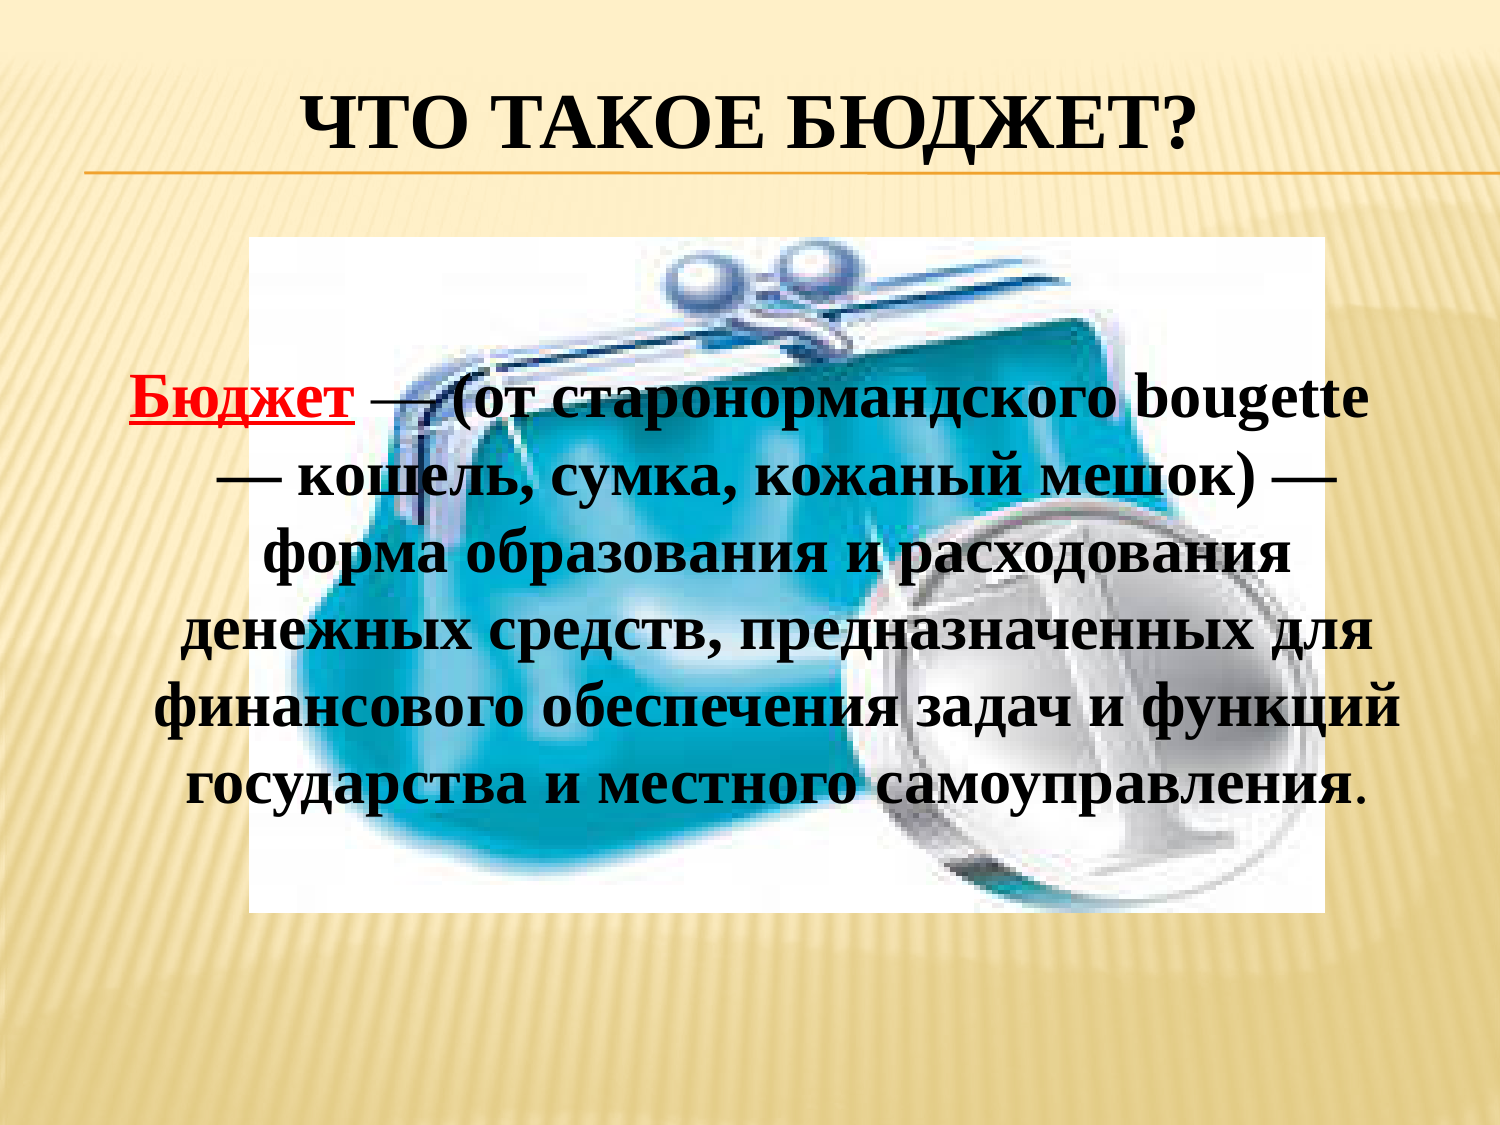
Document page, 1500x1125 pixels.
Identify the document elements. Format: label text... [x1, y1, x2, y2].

picture [249, 237, 1326, 913]
text_box Бюджет муниципального образования «Малопургинский район» утвержден решением Совета депутатов муниципального образования «Малопургинский район» от 3 декабря 2020 года № 32-5-325 «О бюджете муниципального образования «Малопургинский район» на 2021 год и на плановый период 2022 и 2023 годов» [242, 242, 1332, 928]
list Бюджет — (от старонормандского bougette — кошель, сумка, кожаный мешок) — форма образования и расходования денежных средств, предназначенных для финансового обеспечения задач и функций государства и местного самоуправления. [75, 187, 1425, 1005]
title Что такое бюджет? [75, 45, 1425, 187]
